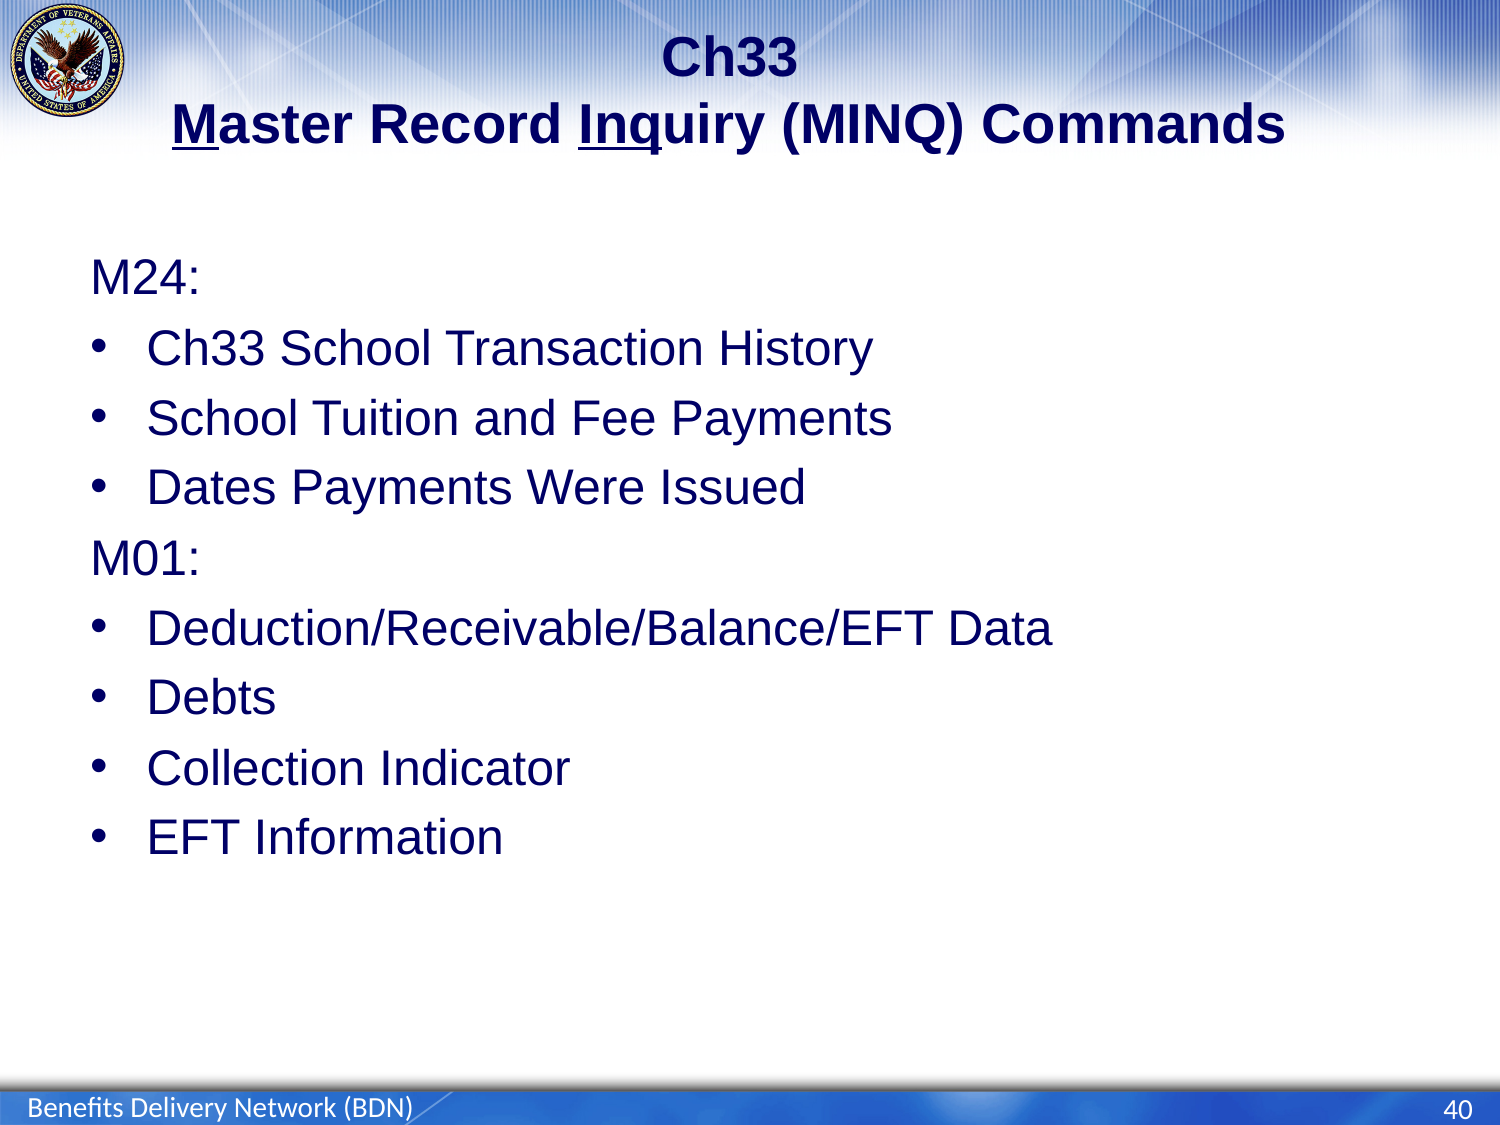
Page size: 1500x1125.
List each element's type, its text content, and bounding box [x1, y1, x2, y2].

picture [0, 0, 1500, 1125]
footer Benefits Delivery Network (BDN) [12, 1081, 714, 1119]
slide_number 40 [1137, 1083, 1488, 1125]
list M24: Ch33 School Transaction History School Tuition and Fee Payments Dates Payments Were Issued M01: Deduction/Receivable/Balance/EFT Data Debts Collection Indicator EFT Information [75, 237, 1425, 980]
title Ch33 Master Record Inquiry (MINQ) Commands [0, 0, 1475, 175]
